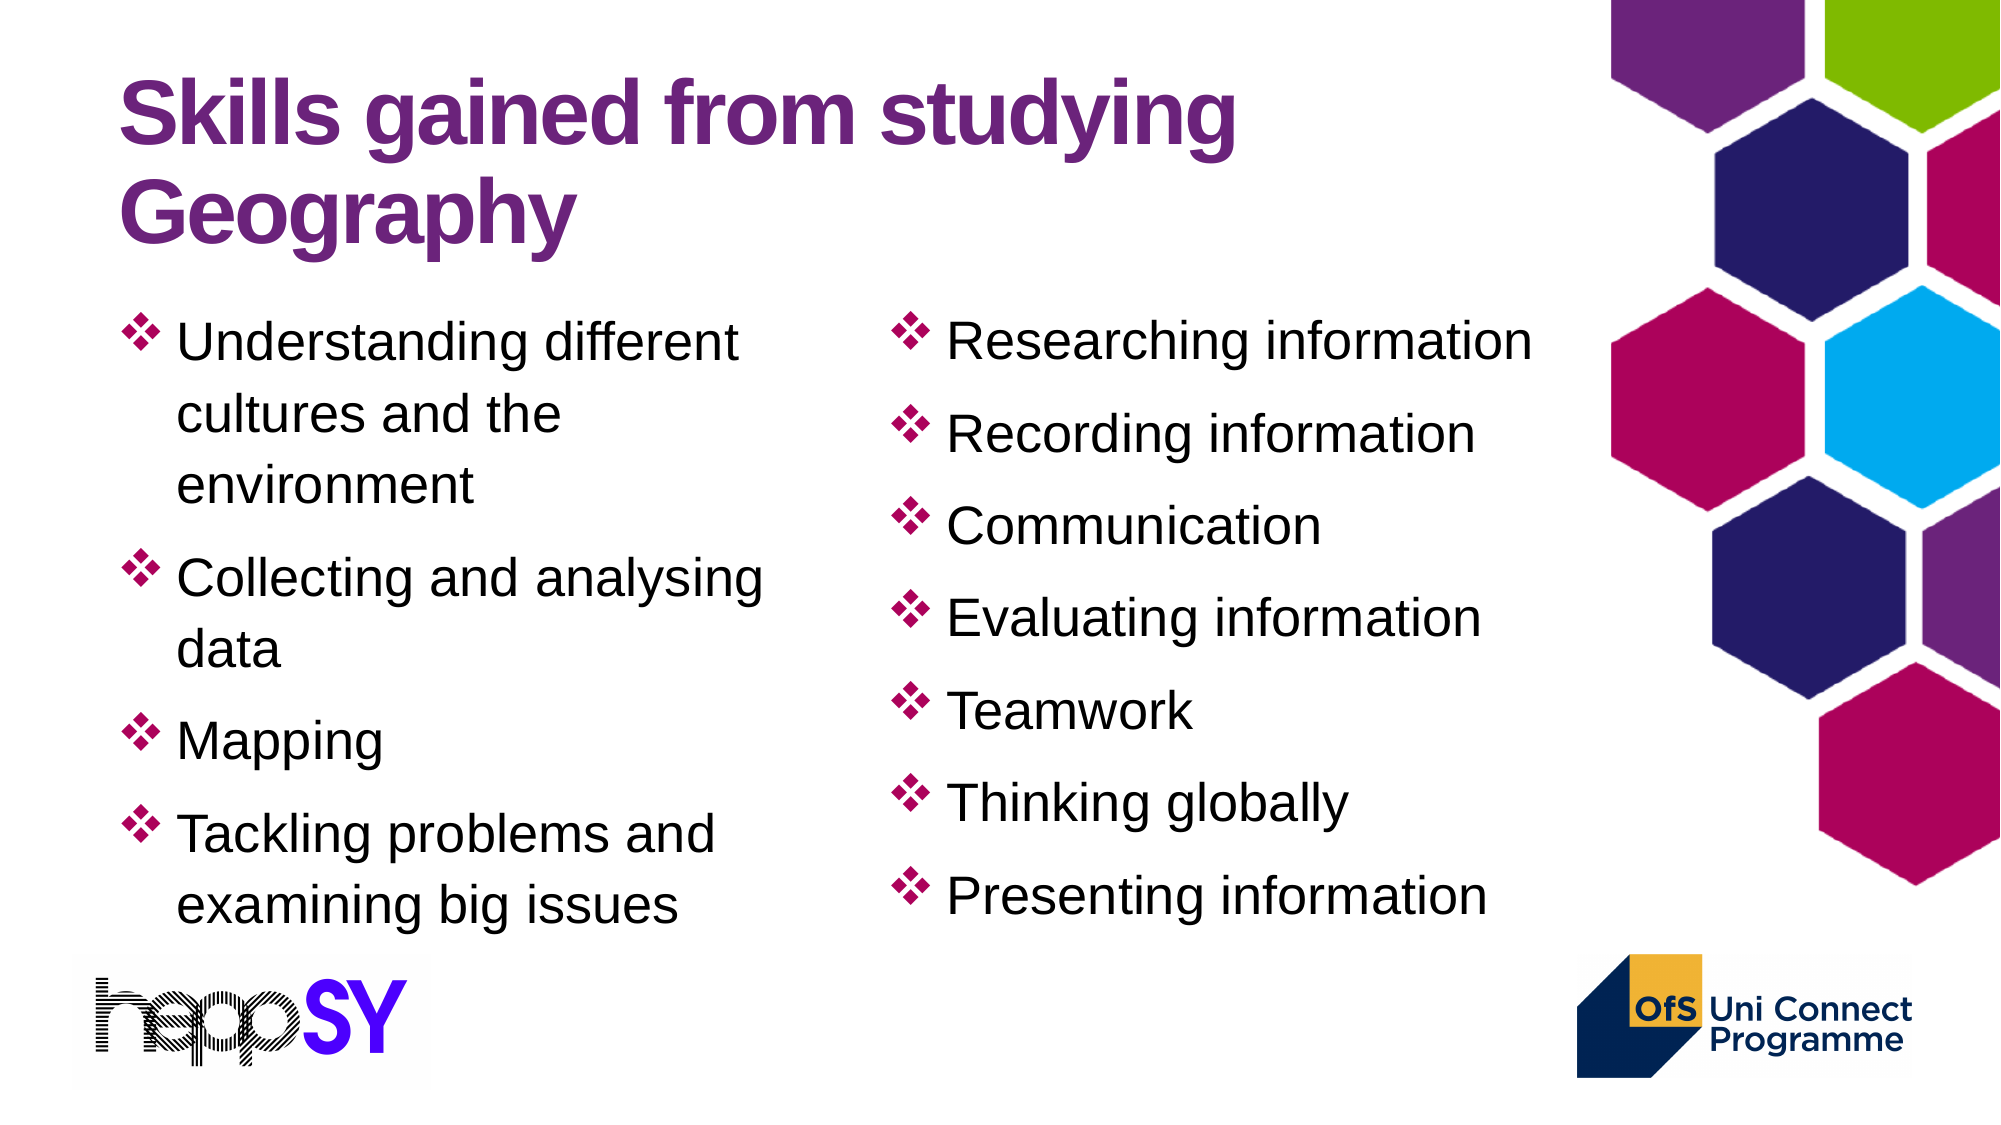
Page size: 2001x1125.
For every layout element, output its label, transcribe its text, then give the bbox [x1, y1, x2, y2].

title Skills gained from studying Geography [103, 36, 1663, 293]
picture [1577, 954, 1912, 1078]
picture [72, 954, 431, 1090]
list Researching information Recording information Communication Evaluating information Teamwork Thinking globally Presenting information [871, 291, 1587, 1006]
picture [1600, 2, 2000, 890]
list Understanding different cultures and the environment Collecting and analysing data Mapping Tackling problems and examining big issues [101, 292, 871, 1006]
